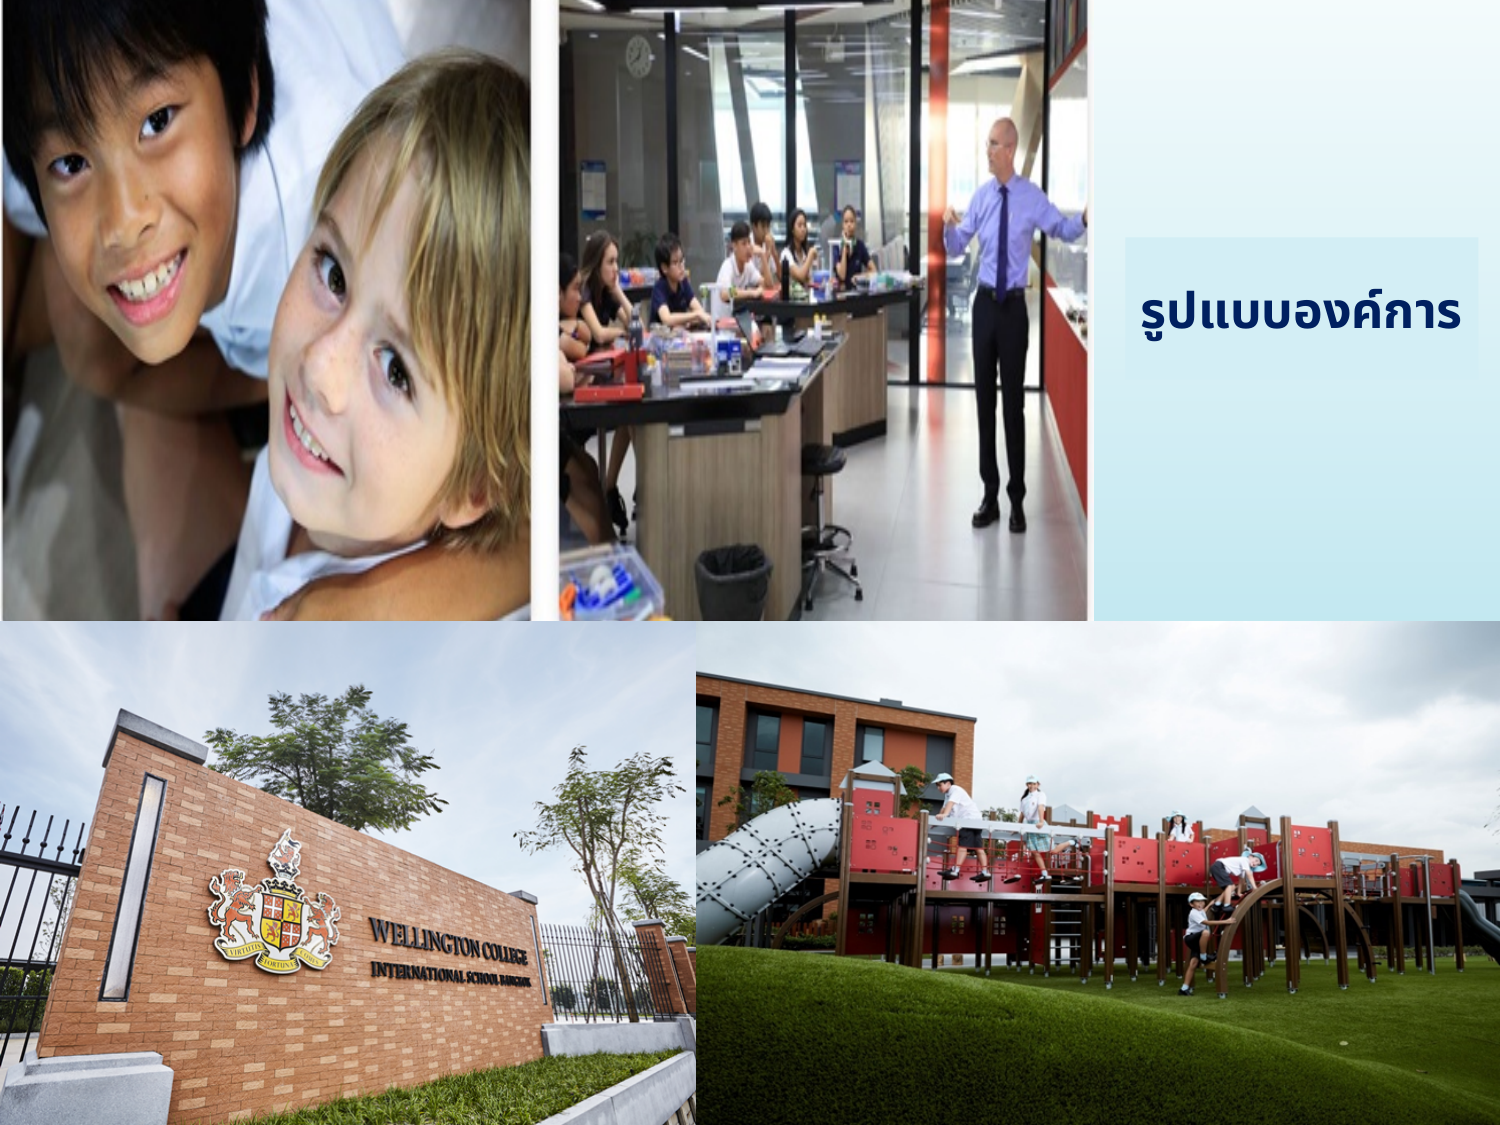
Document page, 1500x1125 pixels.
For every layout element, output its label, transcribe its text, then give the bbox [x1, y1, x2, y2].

picture [0, 0, 1500, 1125]
title รูปแบบองค์การ [1125, 237, 1479, 380]
